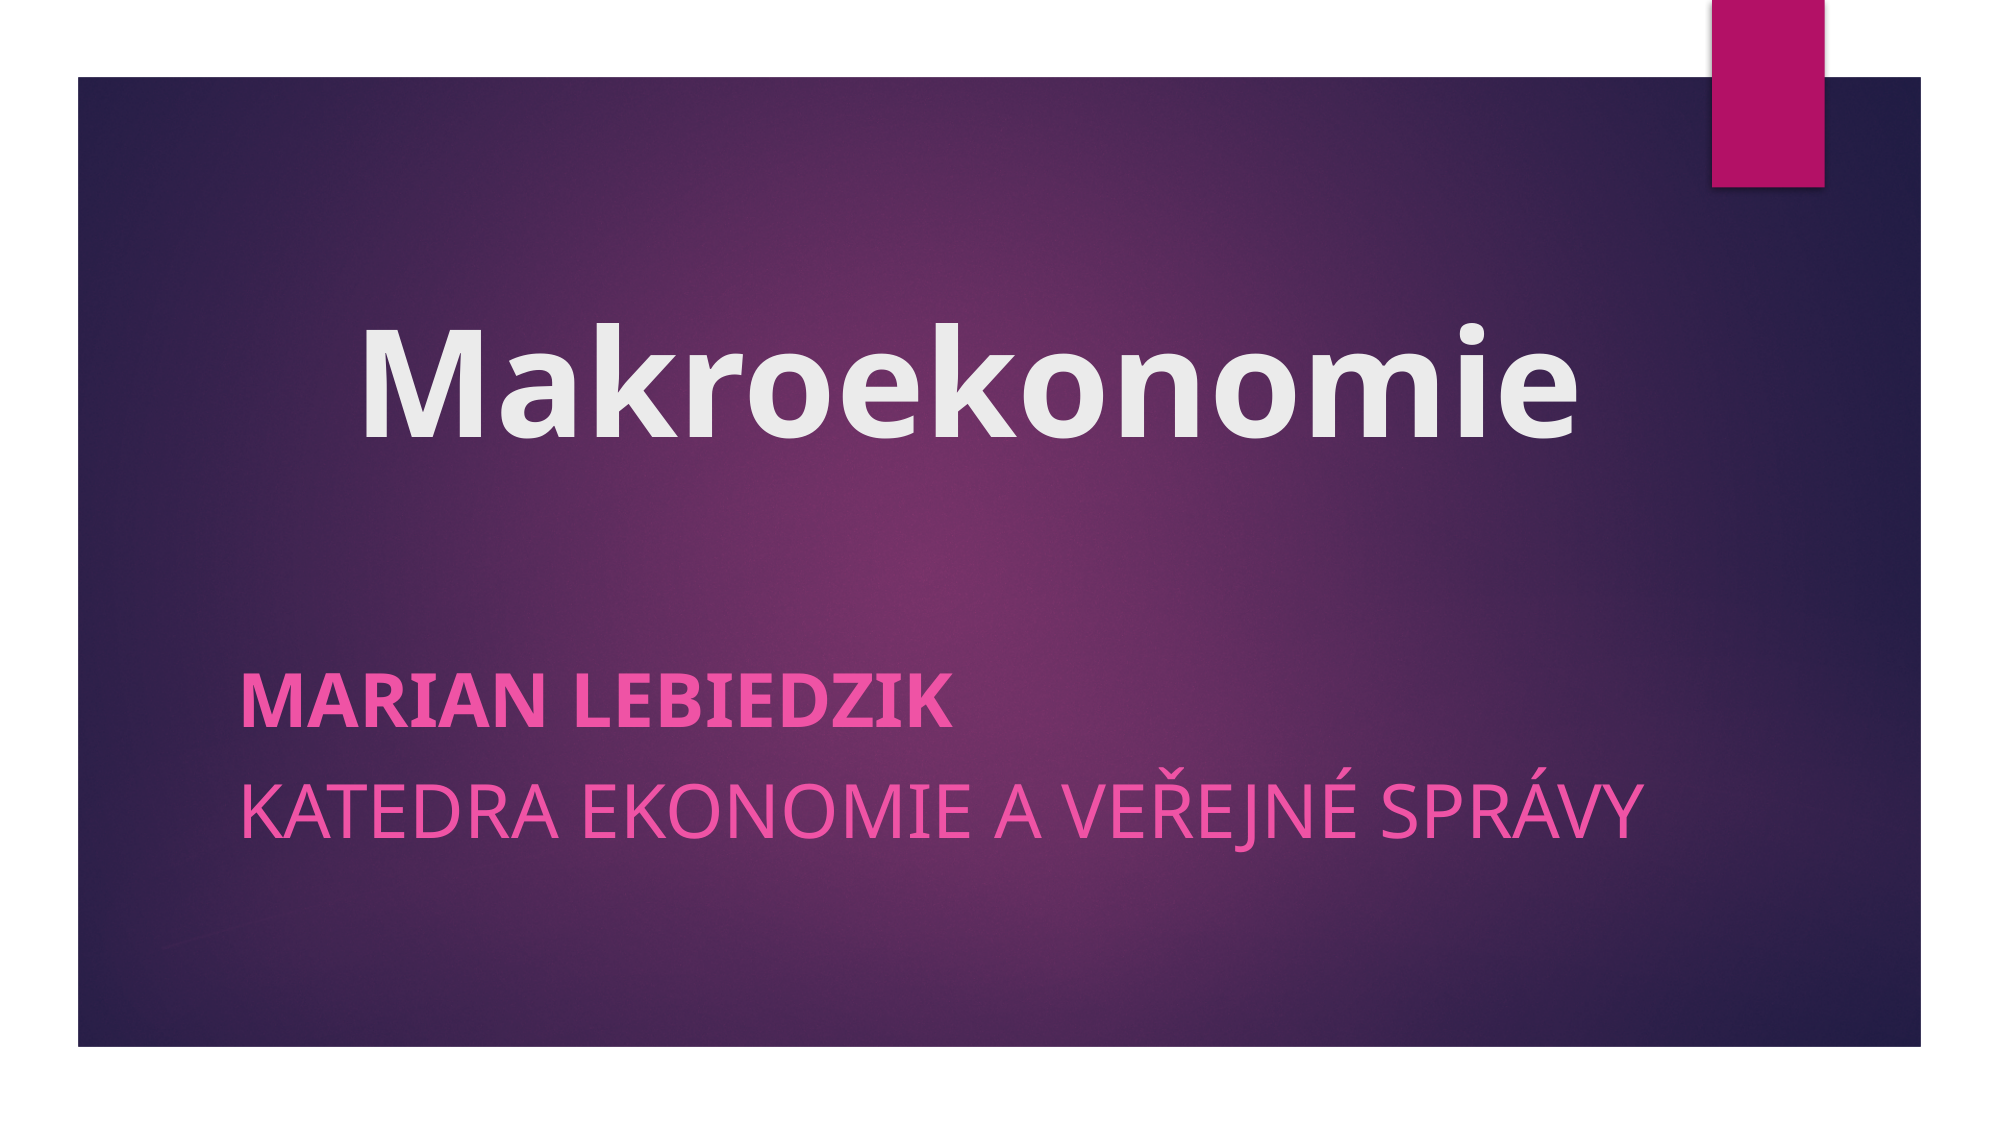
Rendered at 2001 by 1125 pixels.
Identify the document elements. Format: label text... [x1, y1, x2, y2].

title Makroekonomie [338, 162, 1713, 475]
subtitle Marian Lebiedzik Katedra ekonomie a veřejné správy [221, 645, 1662, 908]
